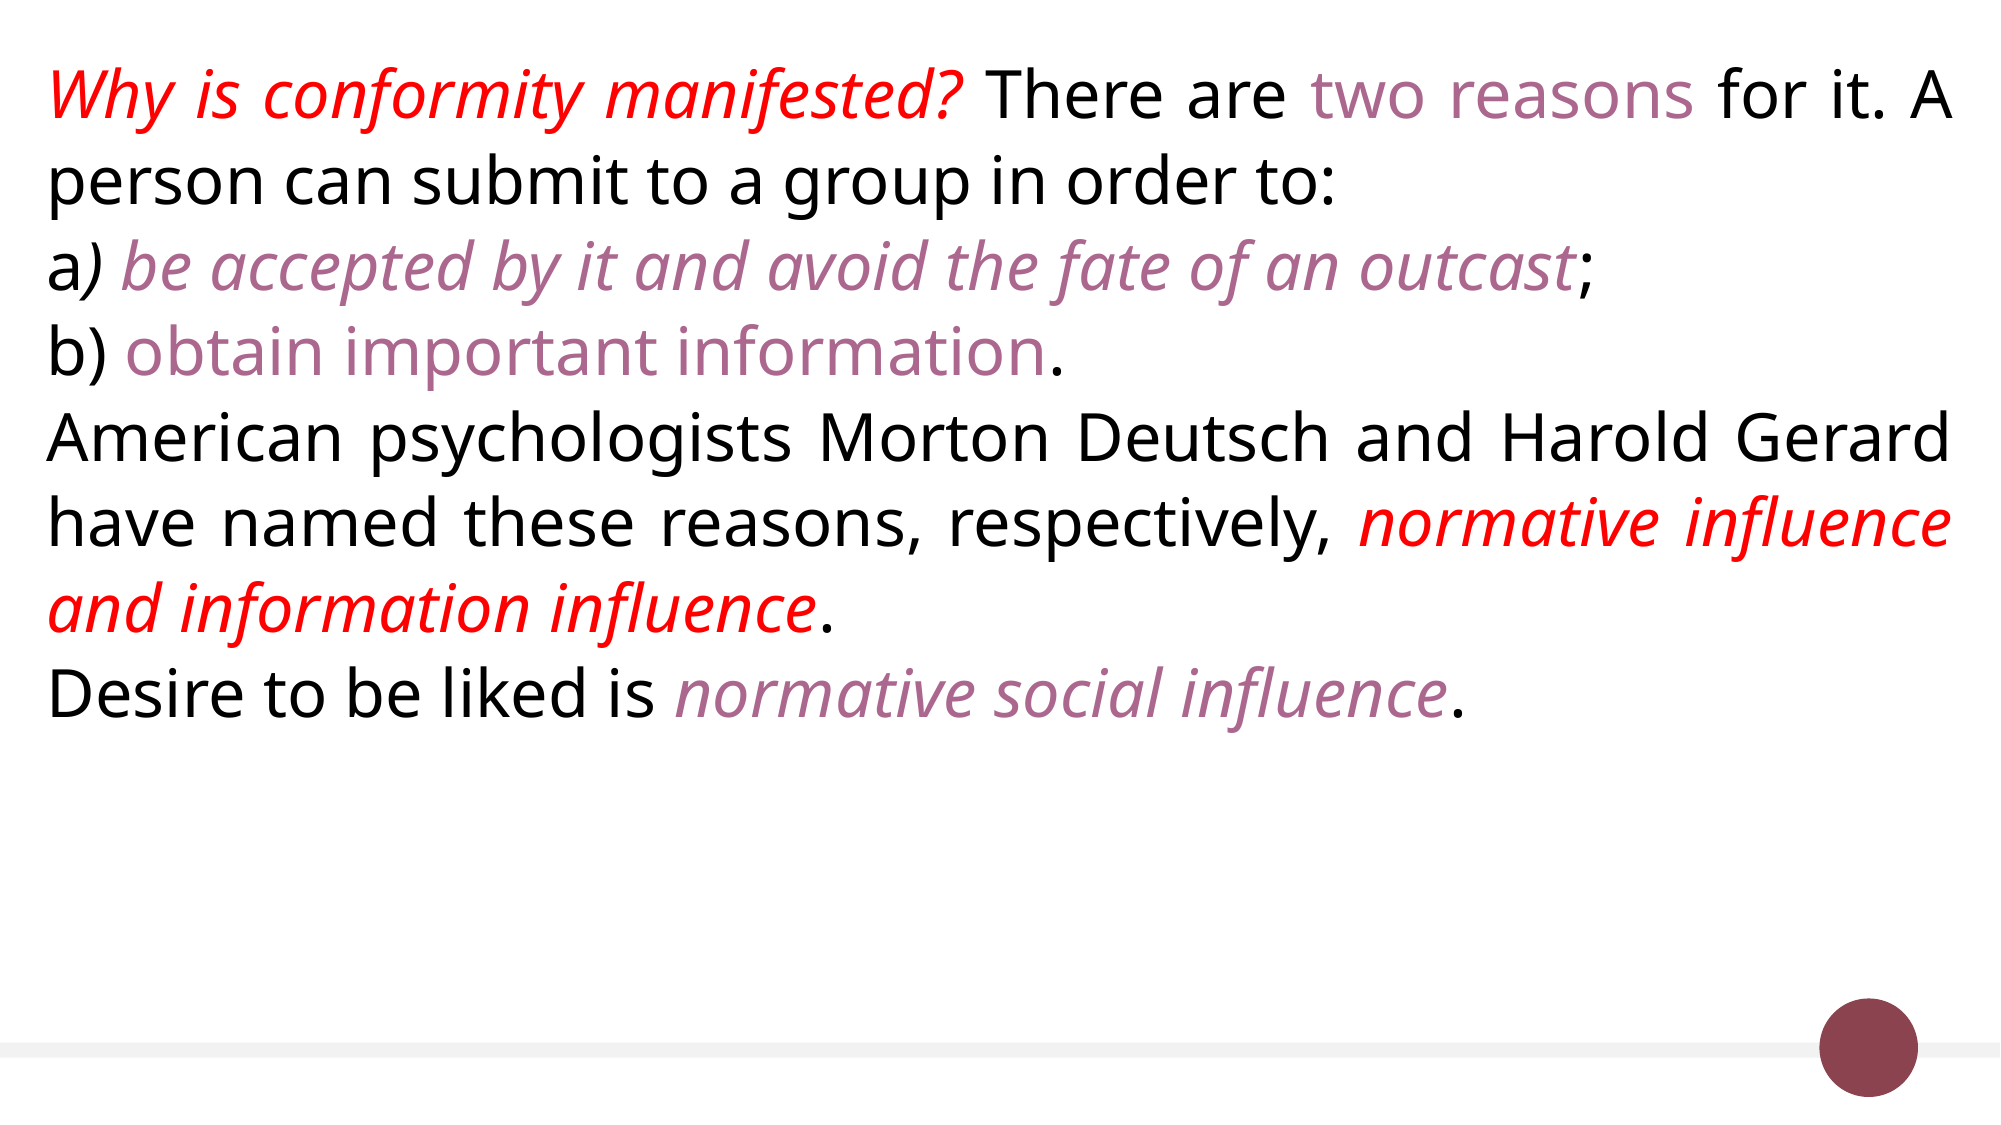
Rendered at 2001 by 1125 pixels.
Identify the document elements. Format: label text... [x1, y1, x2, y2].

text_box Why is conformity manifested? There are two reasons for it. A person can submit to a group in order to: а) be accepted by it and avoid the fate of an outcast; b) obtain important information. American psychologists Morton Deutsch and Harold Gerard have named these reasons, respectively, normative influence and information influence. Desire to be liked is normative social influence. [31, 39, 1969, 739]
